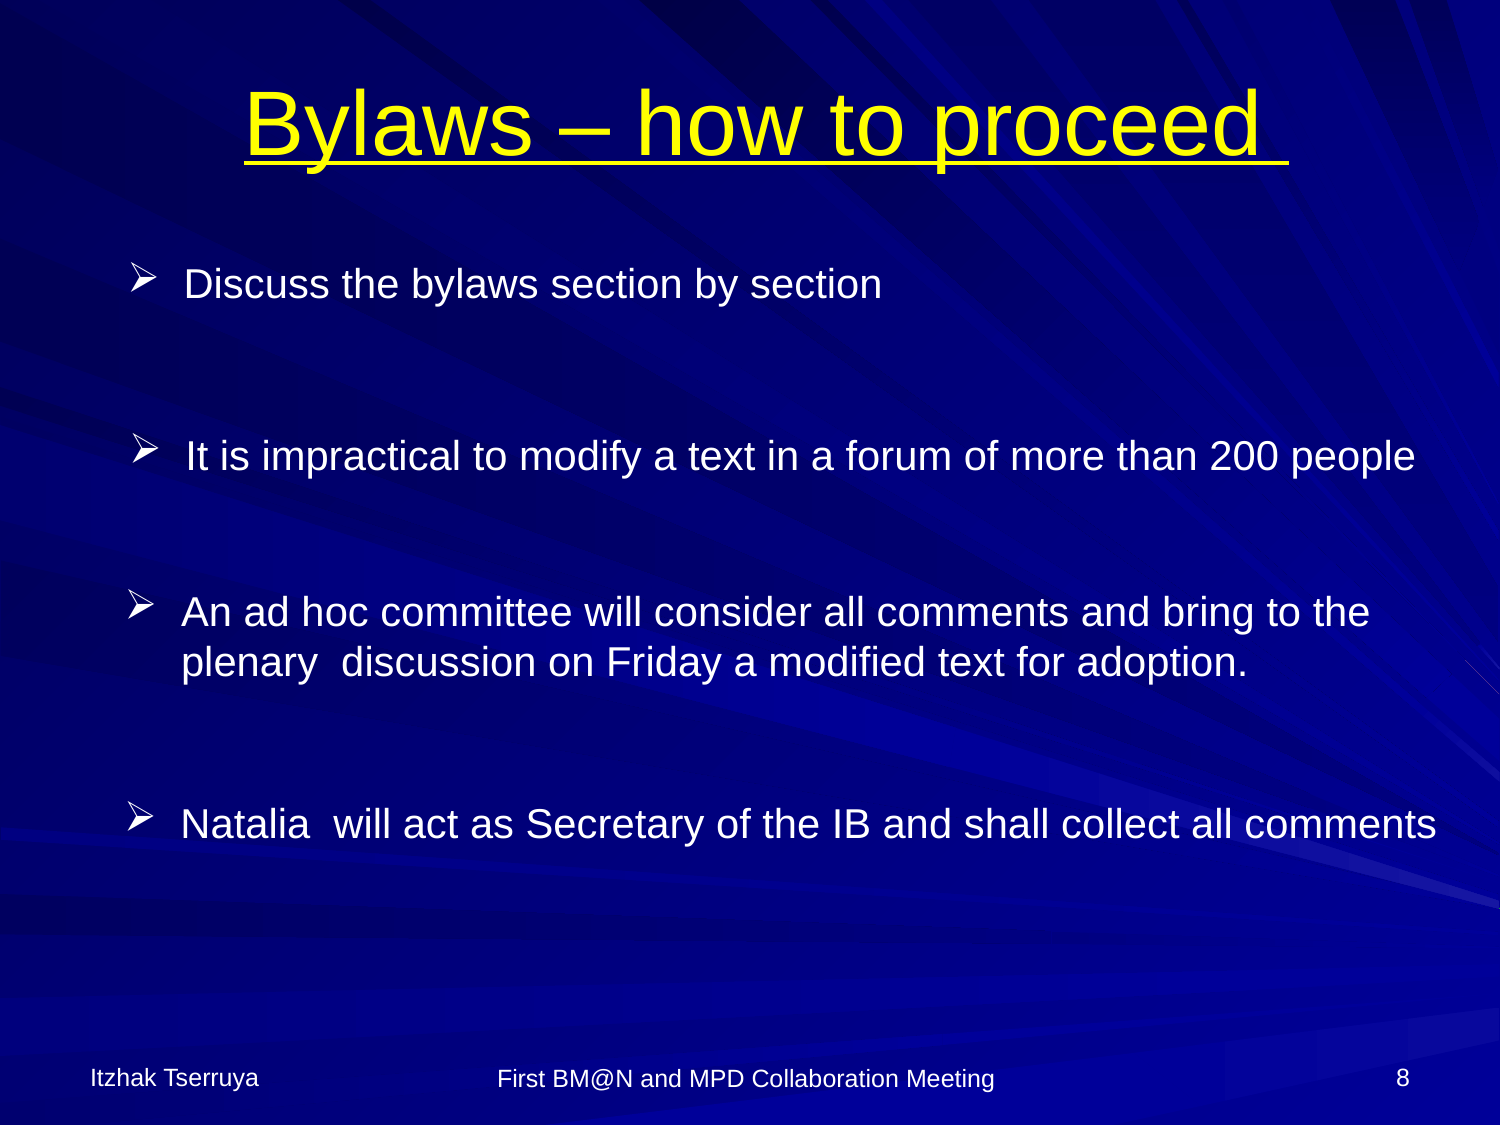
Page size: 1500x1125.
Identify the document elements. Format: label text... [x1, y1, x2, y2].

title Bylaws – how to proceed [137, 24, 1344, 213]
text_box Natalia will act as Secretary of the IB and shall collect all comments [109, 789, 1453, 854]
slide_number Itzhak Tserruya [74, 1023, 426, 1100]
text_box It is impractical to modify a text in a forum of more than 200 people [114, 421, 1432, 486]
text_box Discuss the bylaws section by section [112, 249, 898, 315]
text_box An ad hoc committee will consider all comments and bring to the plenary discussion on Friday a modified text for adoption. [109, 577, 1437, 692]
footer First BM@N and MPD Collaboration Meeting [449, 1024, 1051, 1101]
slide_number 8 [1074, 1023, 1426, 1100]
